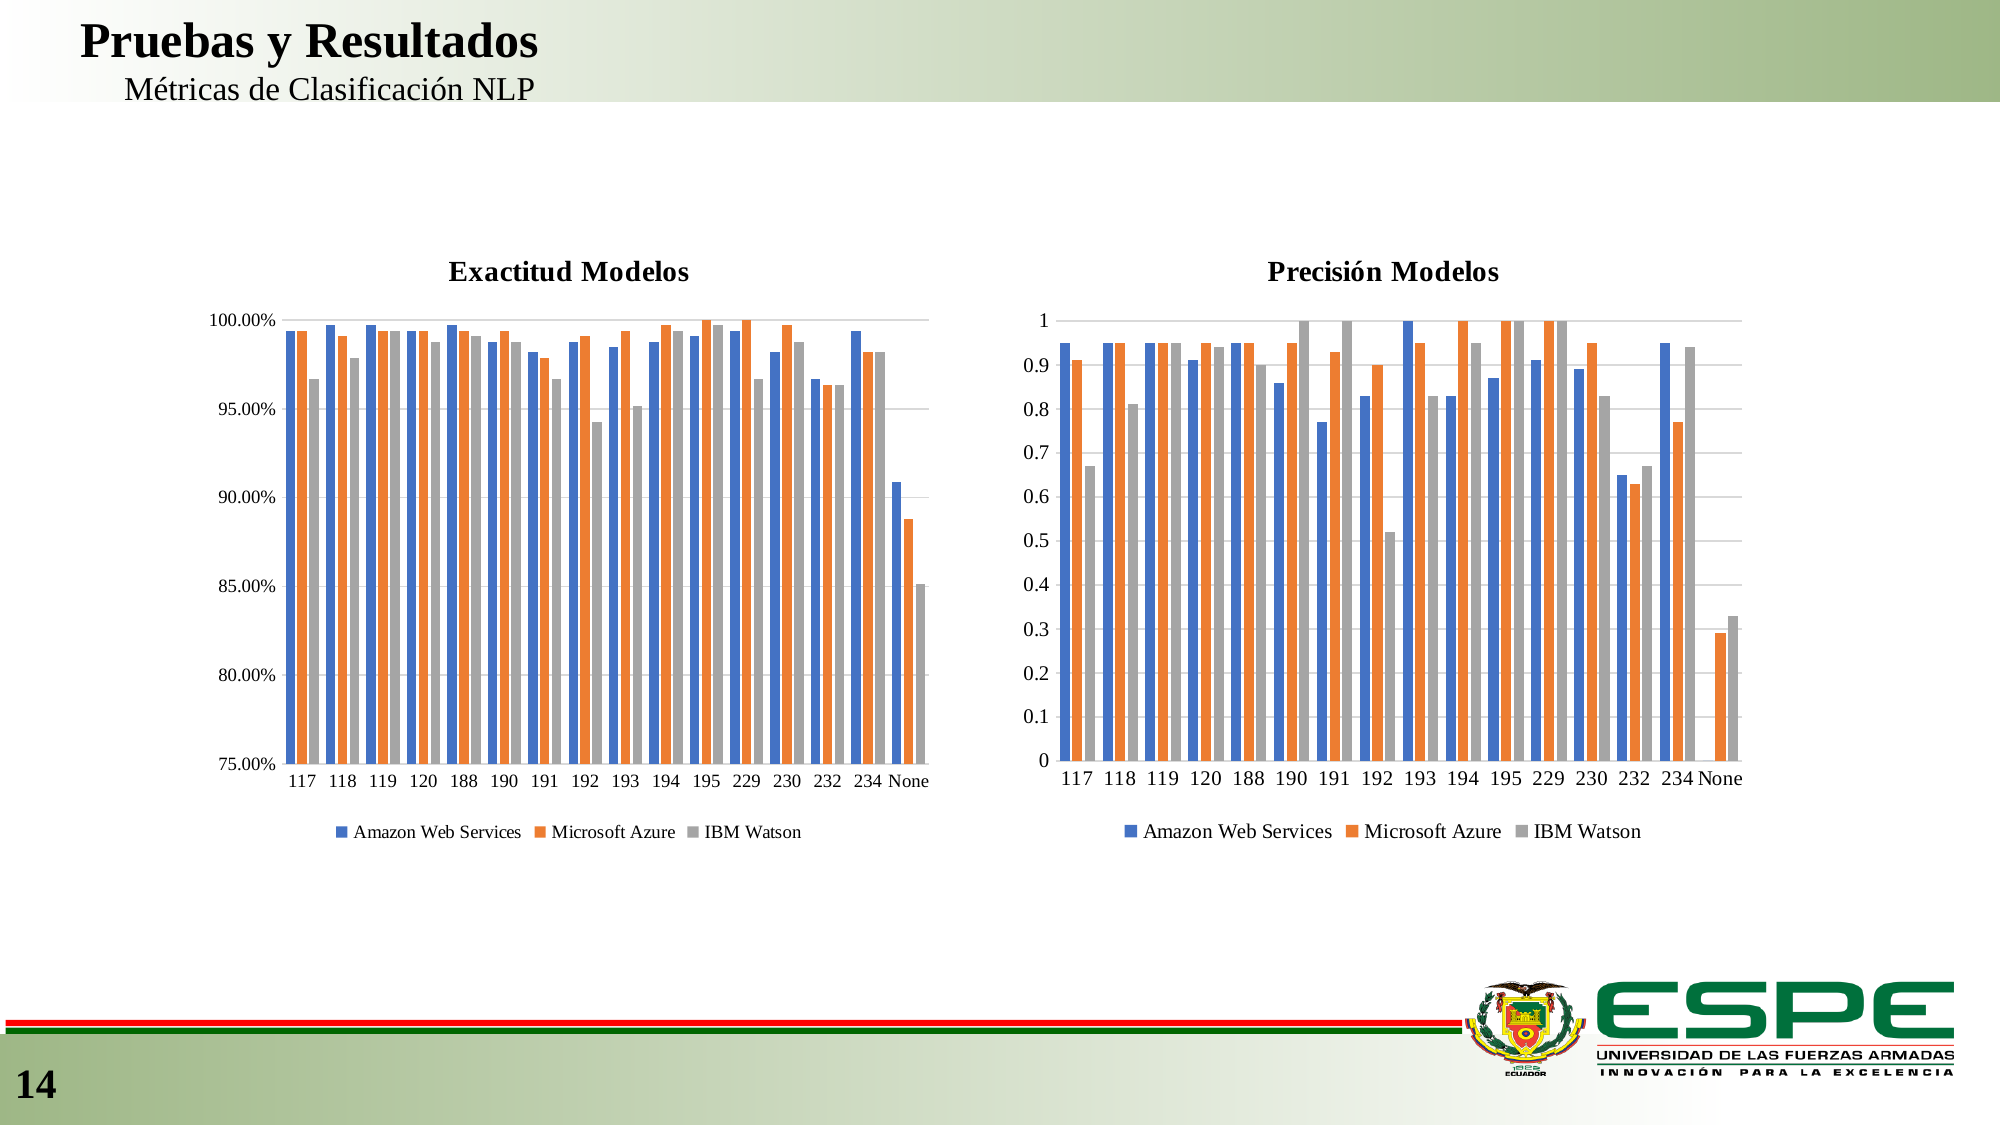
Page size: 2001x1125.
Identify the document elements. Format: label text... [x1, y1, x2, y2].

chart [193, 225, 945, 850]
picture [1465, 981, 1954, 1076]
chart [1007, 225, 1759, 850]
text_box 14 [0, 1048, 1272, 1114]
text_box Pruebas y Resultados Métricas de Clasificación NLP [65, 0, 1338, 115]
